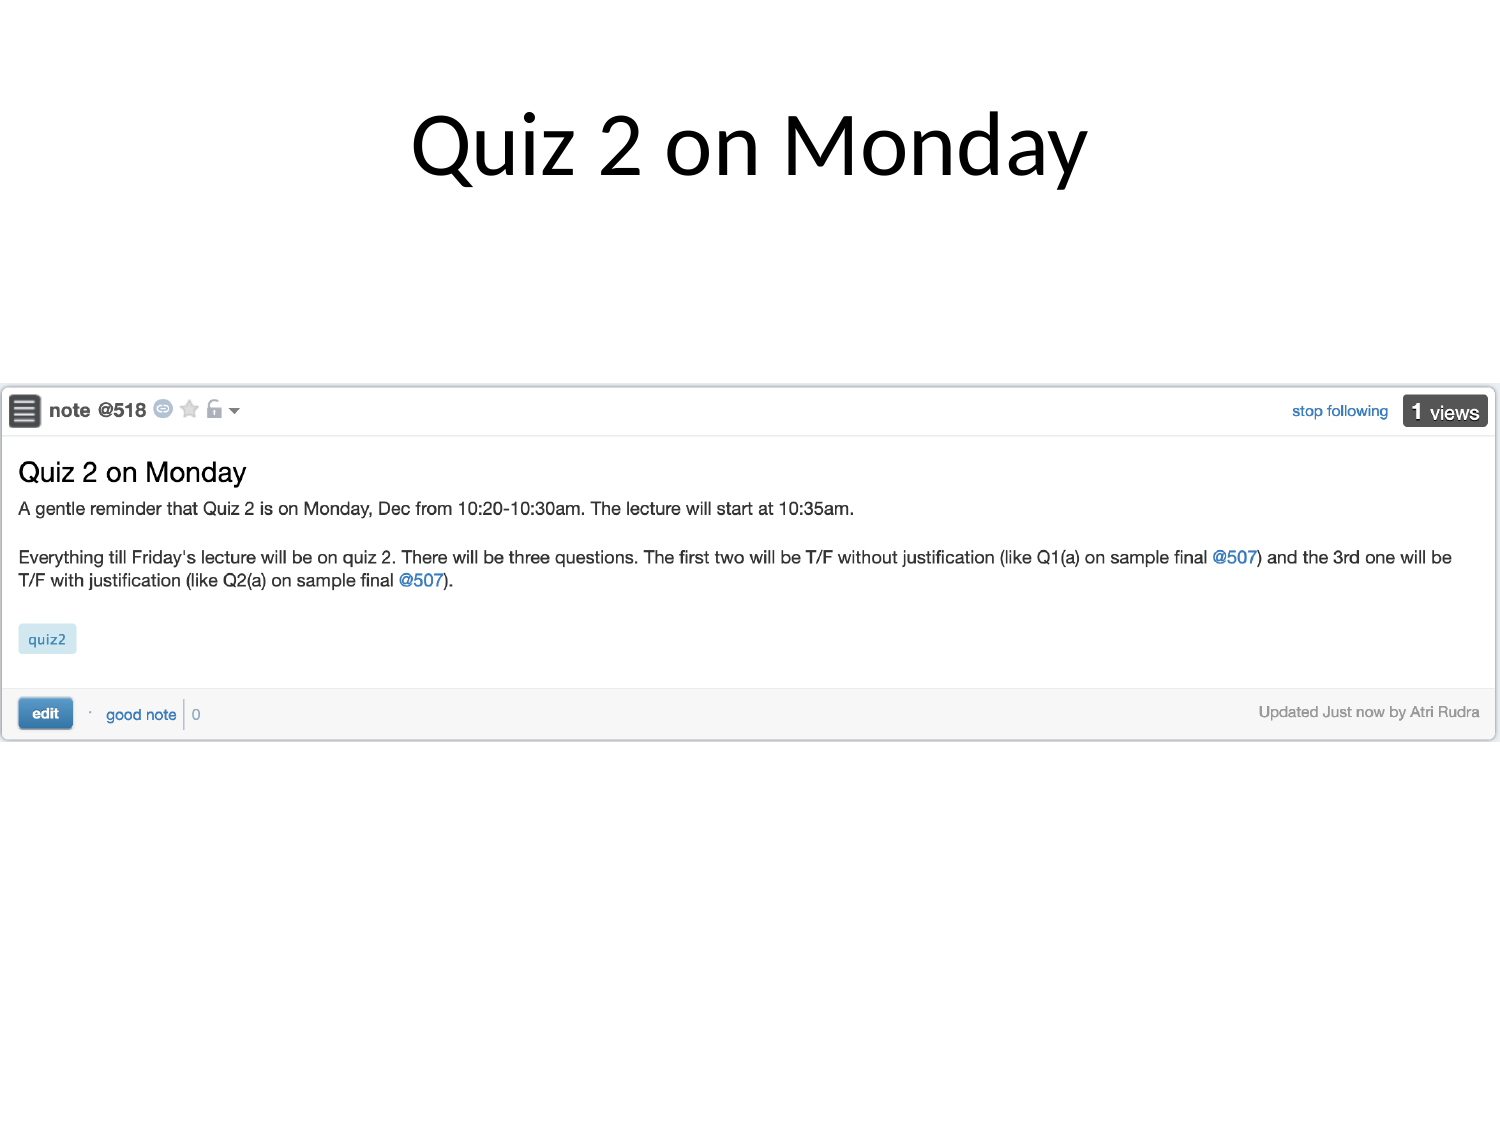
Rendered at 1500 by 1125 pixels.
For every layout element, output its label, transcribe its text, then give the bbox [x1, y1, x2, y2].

title Quiz 2 on Monday [75, 45, 1425, 233]
picture [0, 382, 1500, 742]
